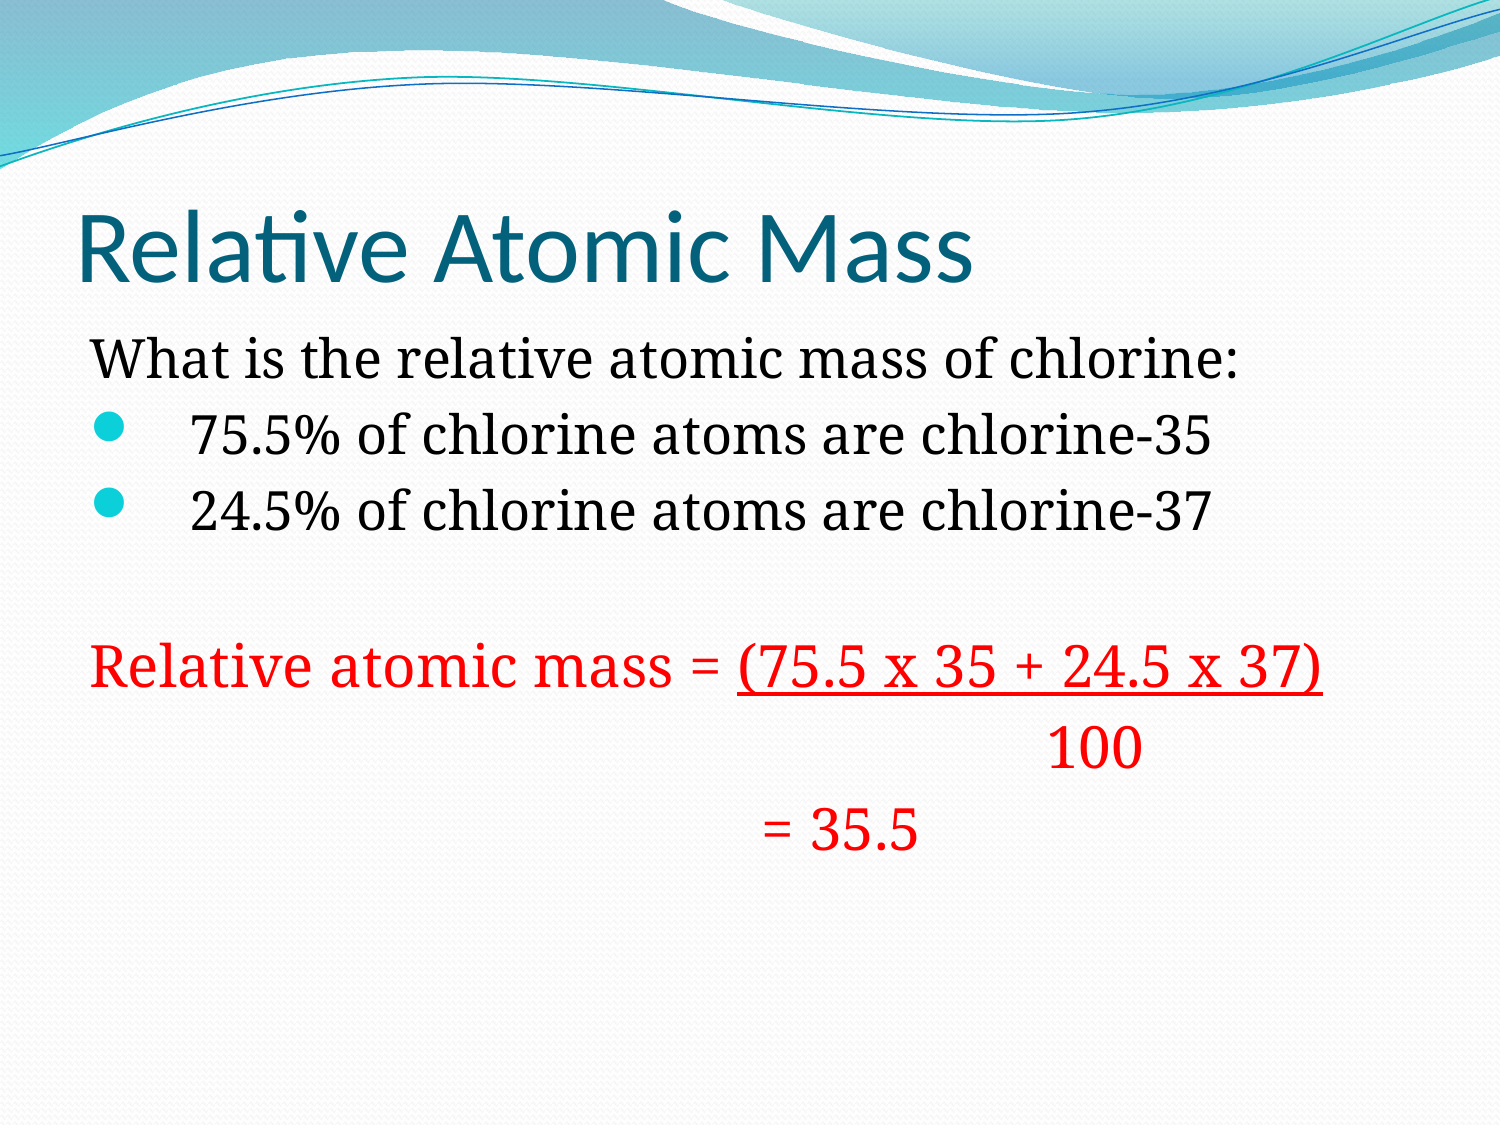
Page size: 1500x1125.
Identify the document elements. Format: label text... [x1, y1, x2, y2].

title Relative Atomic Mass [75, 115, 1425, 303]
list What is the relative atomic mass of chlorine: 75.5% of chlorine atoms are chlorine-35 24.5% of chlorine atoms are chlorine-37 Relative atomic mass = (75.5 x 35 + 24.5 x 37) 100 = 35.5 [75, 317, 1425, 1038]
